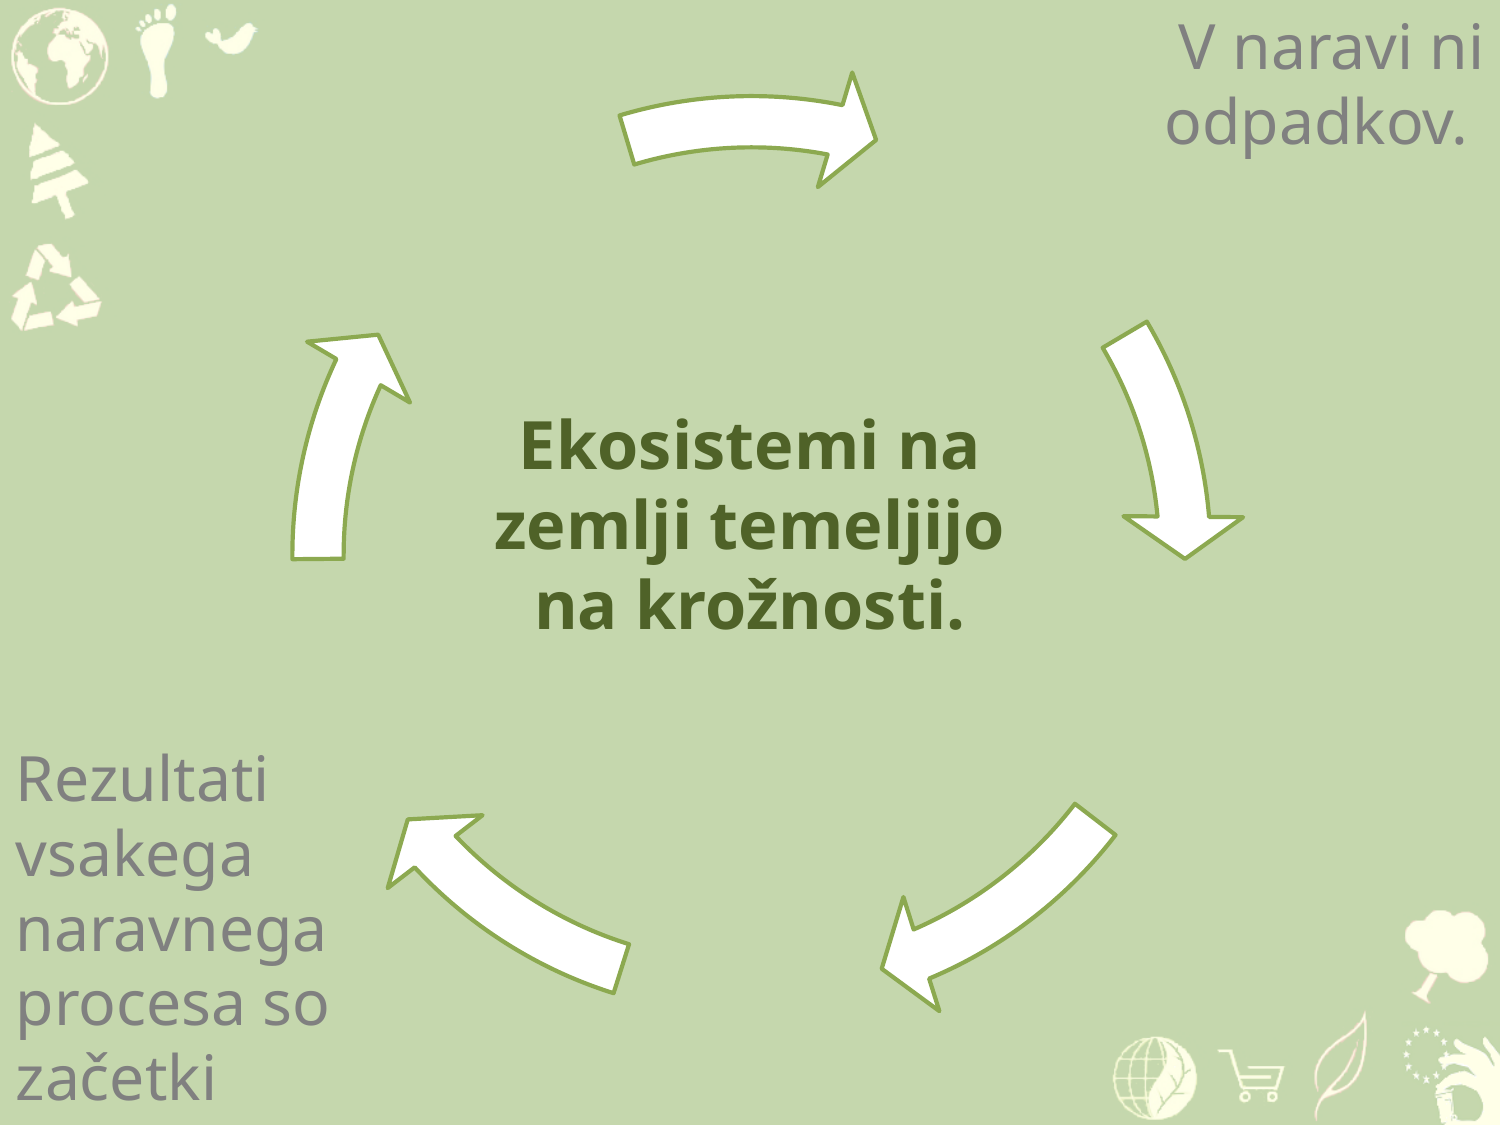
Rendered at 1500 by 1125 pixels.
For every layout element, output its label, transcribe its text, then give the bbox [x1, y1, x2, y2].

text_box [1, 61, 1500, 1125]
text_box V naravi ni odpadkov. [1009, 0, 1500, 61]
